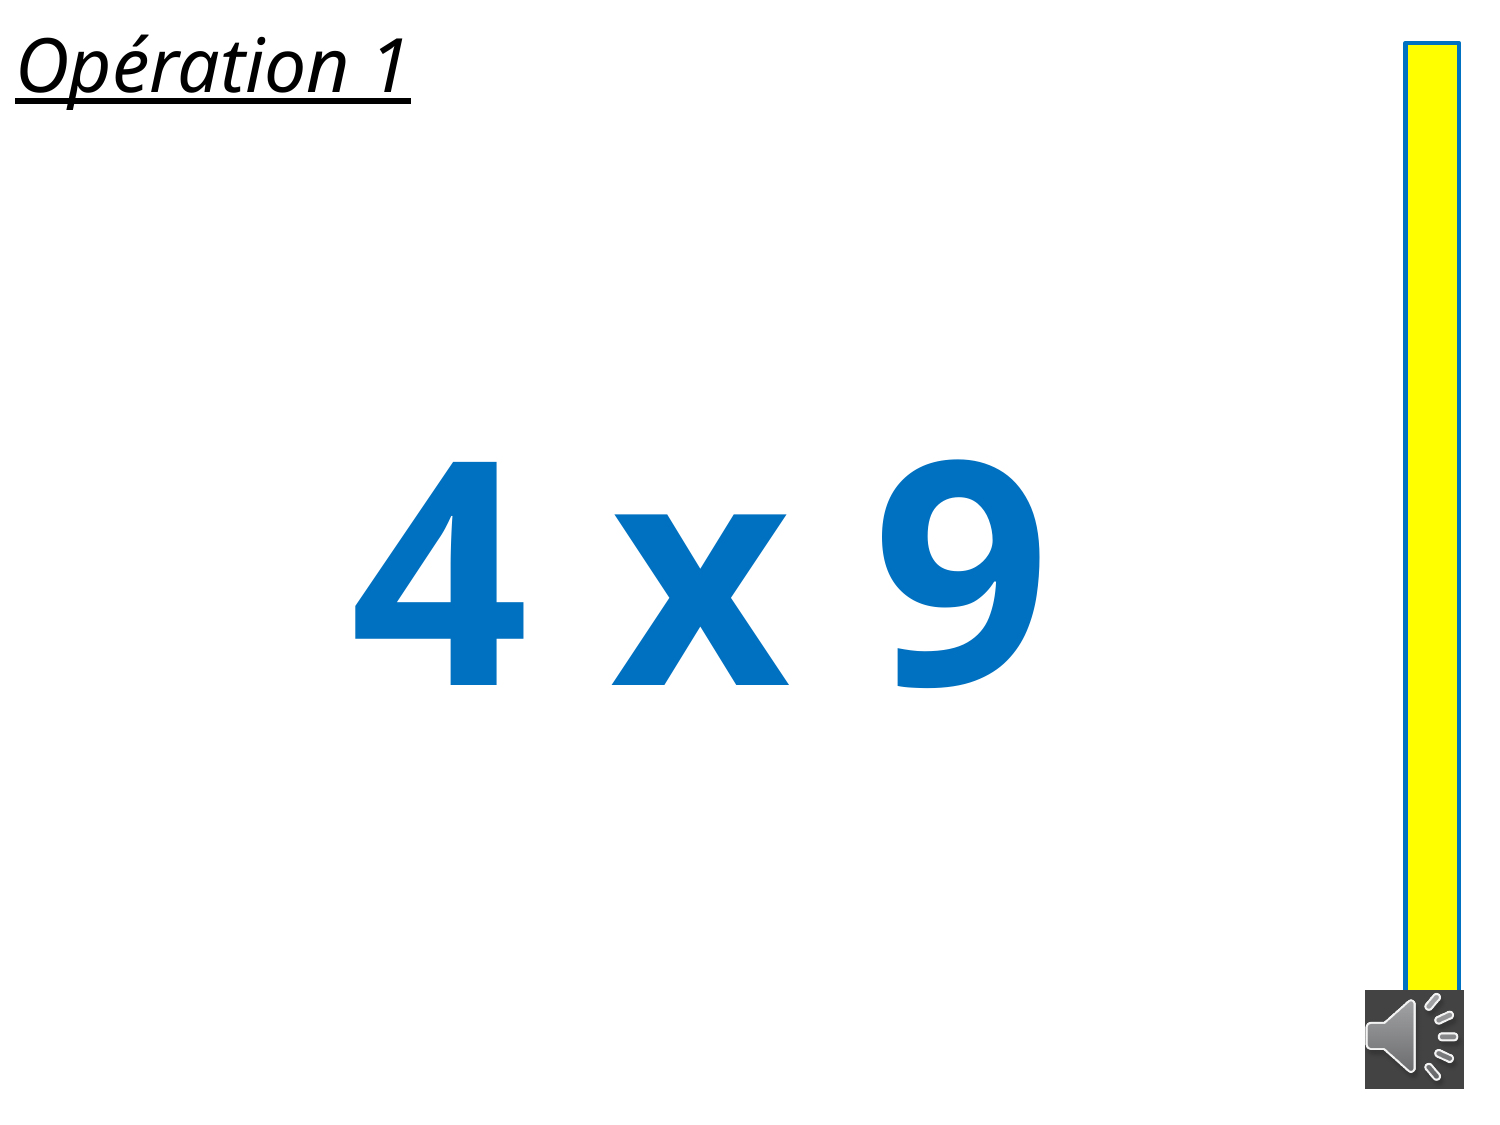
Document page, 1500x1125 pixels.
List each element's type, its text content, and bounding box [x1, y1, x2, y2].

title Opération 1 [0, 0, 502, 126]
picture [1364, 989, 1465, 1090]
text_box 4 x 9 [0, 365, 1403, 756]
text_box [1403, 41, 1461, 987]
